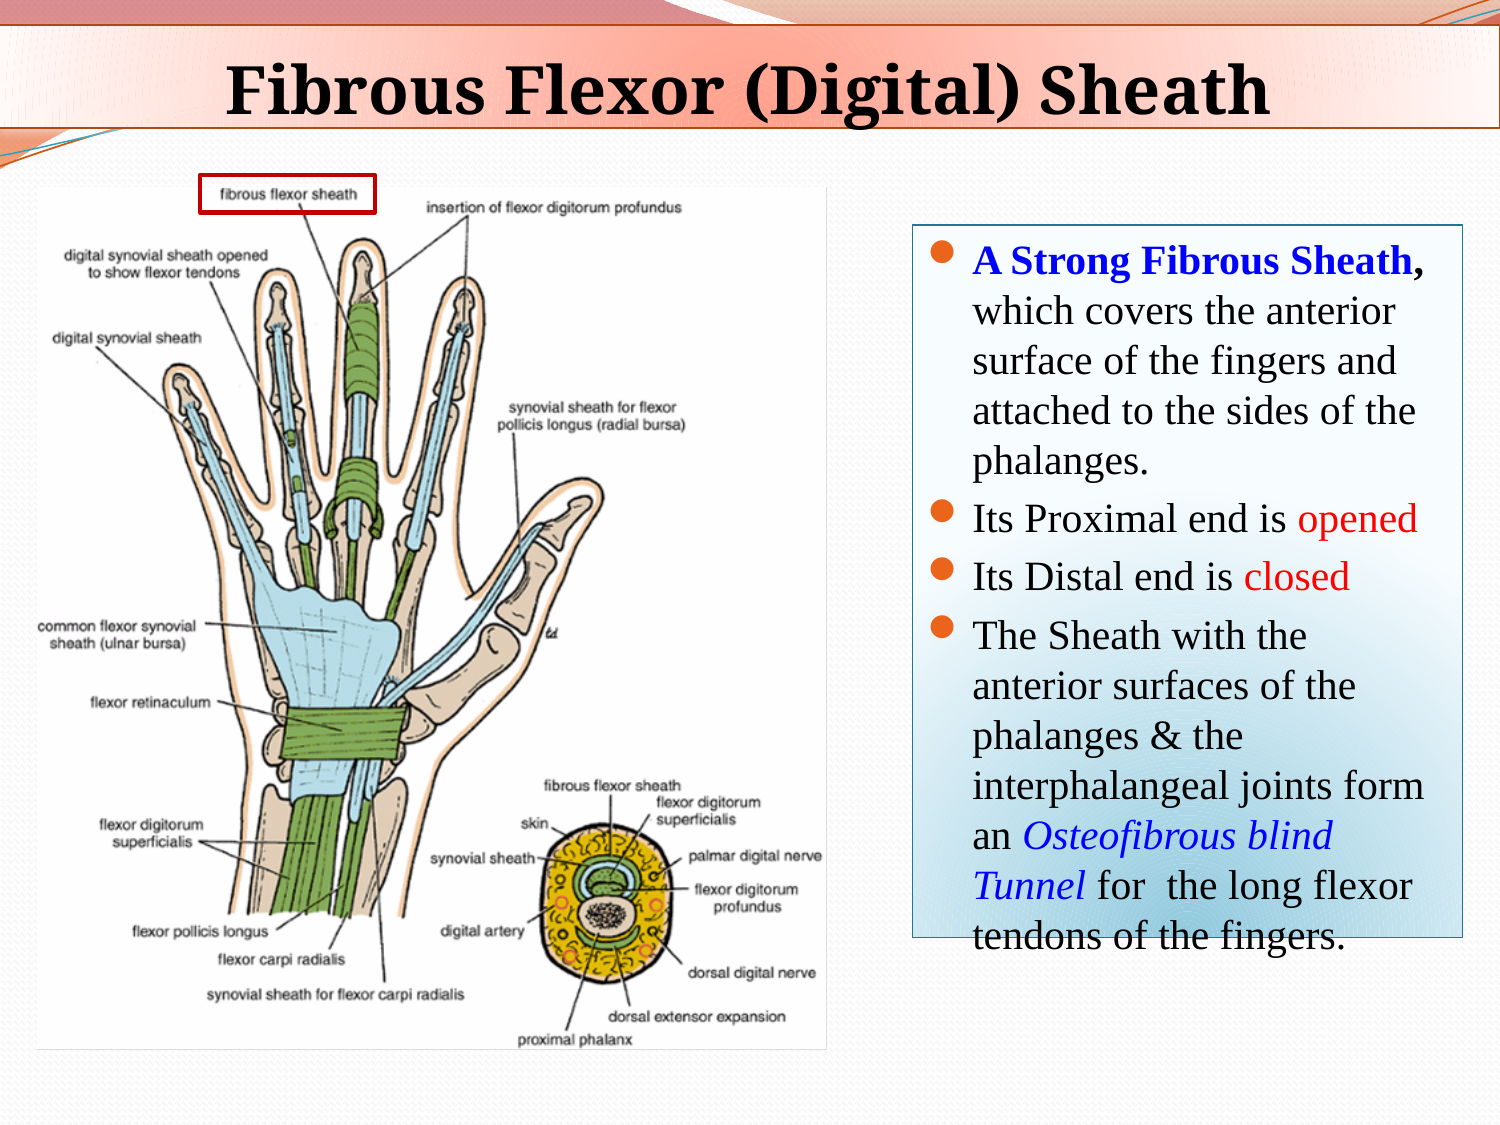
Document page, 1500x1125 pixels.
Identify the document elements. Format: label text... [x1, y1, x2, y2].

text_box [198, 173, 377, 186]
list A Strong Fibrous Sheath, which covers the anterior surface of the fingers and attached to the sides of the phalanges. Its Proximal end is opened Its Distal end is closed The Sheath with the anterior surfaces of the phalanges & the interphalangeal joints form an Osteofibrous blind Tunnel for the long flexor tendons of the fingers. [912, 224, 1463, 938]
title Fibrous Flexor (Digital) Sheath [0, 24, 1500, 129]
picture [37, 187, 828, 1052]
